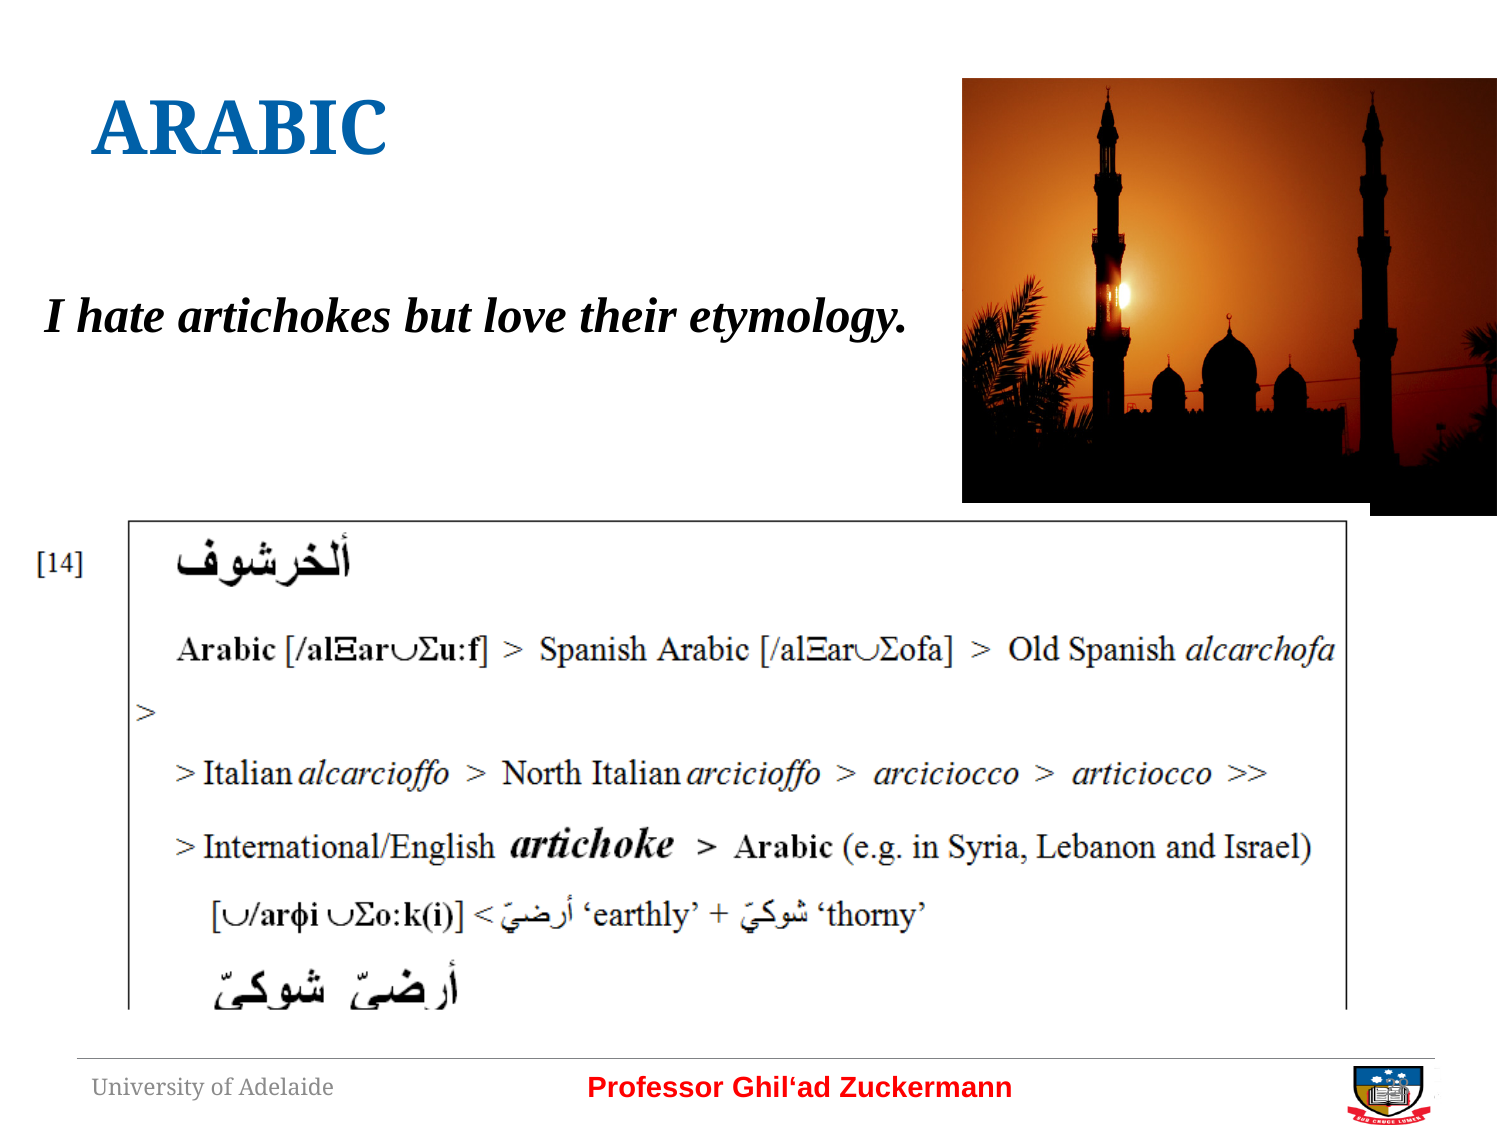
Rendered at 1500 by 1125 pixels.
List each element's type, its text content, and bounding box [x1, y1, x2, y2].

title ARABIC [76, 54, 1427, 194]
text_box Professor Ghil‘ad Zuckermann [572, 1061, 1036, 1111]
slide_number 28 [1074, 1057, 1425, 1118]
text_box I hate artichokes but love their etymology. [29, 274, 957, 350]
picture [1347, 1066, 1442, 1125]
picture [29, 77, 1497, 1036]
footer University of Adelaide [76, 1057, 552, 1118]
